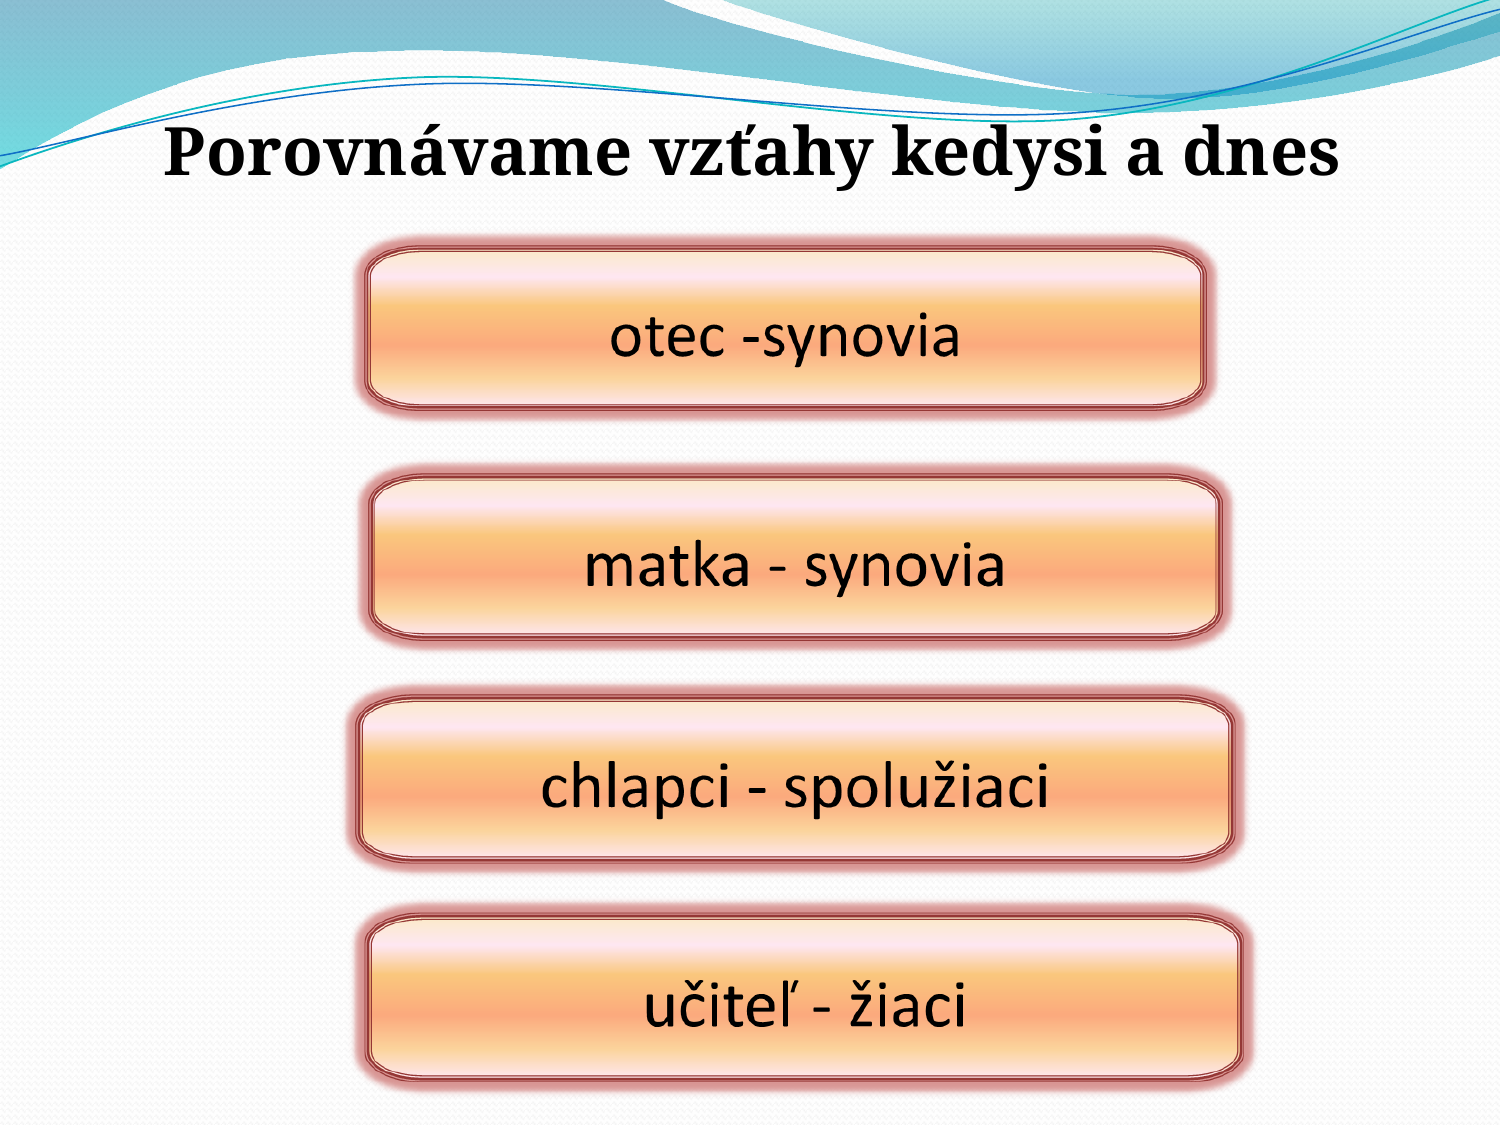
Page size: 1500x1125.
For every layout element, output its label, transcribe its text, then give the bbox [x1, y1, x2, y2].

picture [345, 893, 1264, 1102]
picture [345, 226, 1226, 429]
list Porovnávame vzťahy kedysi a dnes [41, 101, 1447, 1071]
picture [336, 675, 1254, 883]
picture [349, 454, 1241, 659]
